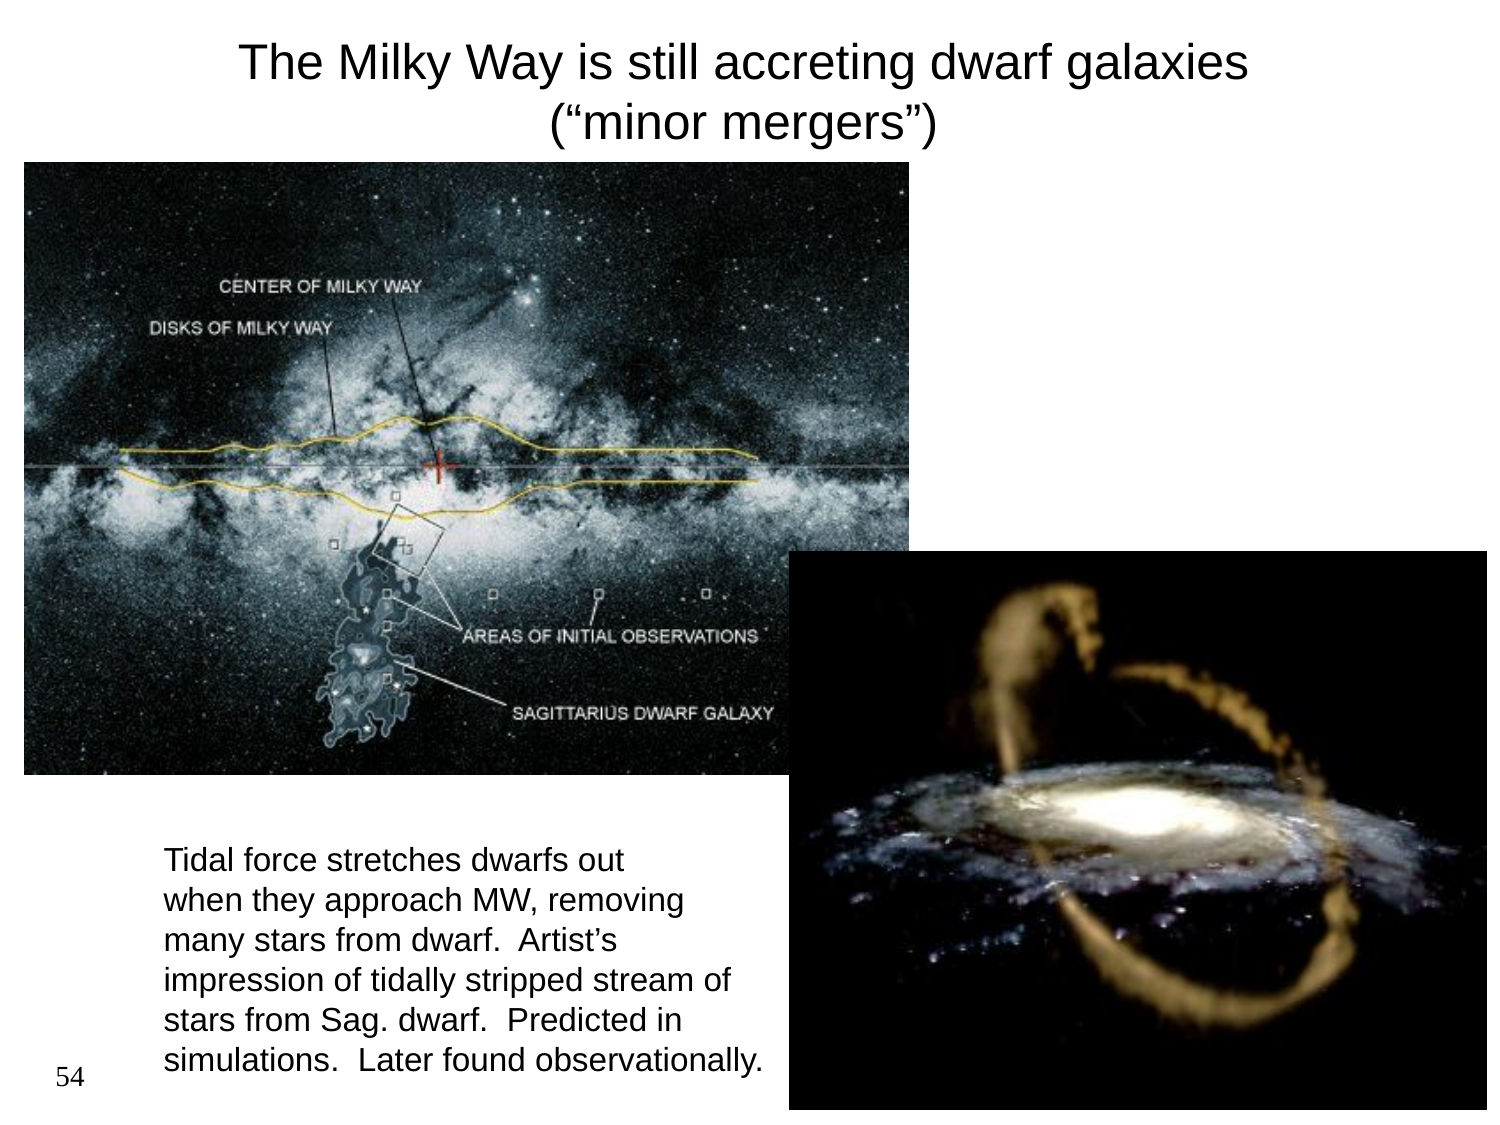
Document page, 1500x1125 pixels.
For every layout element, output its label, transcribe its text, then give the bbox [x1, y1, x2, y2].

slide_number 54 [0, 1049, 101, 1125]
text_box Tidal force stretches dwarfs out when they approach MW, removing many stars from dwarf. Artist’s impression of tidally stripped stream of stars from Sag. dwarf. Predicted in simulations. Later found observationally. [150, 831, 784, 1085]
picture [24, 162, 1488, 1110]
text_box The Milky Way is still accreting dwarf galaxies (“minor mergers”) [174, 29, 1313, 150]
